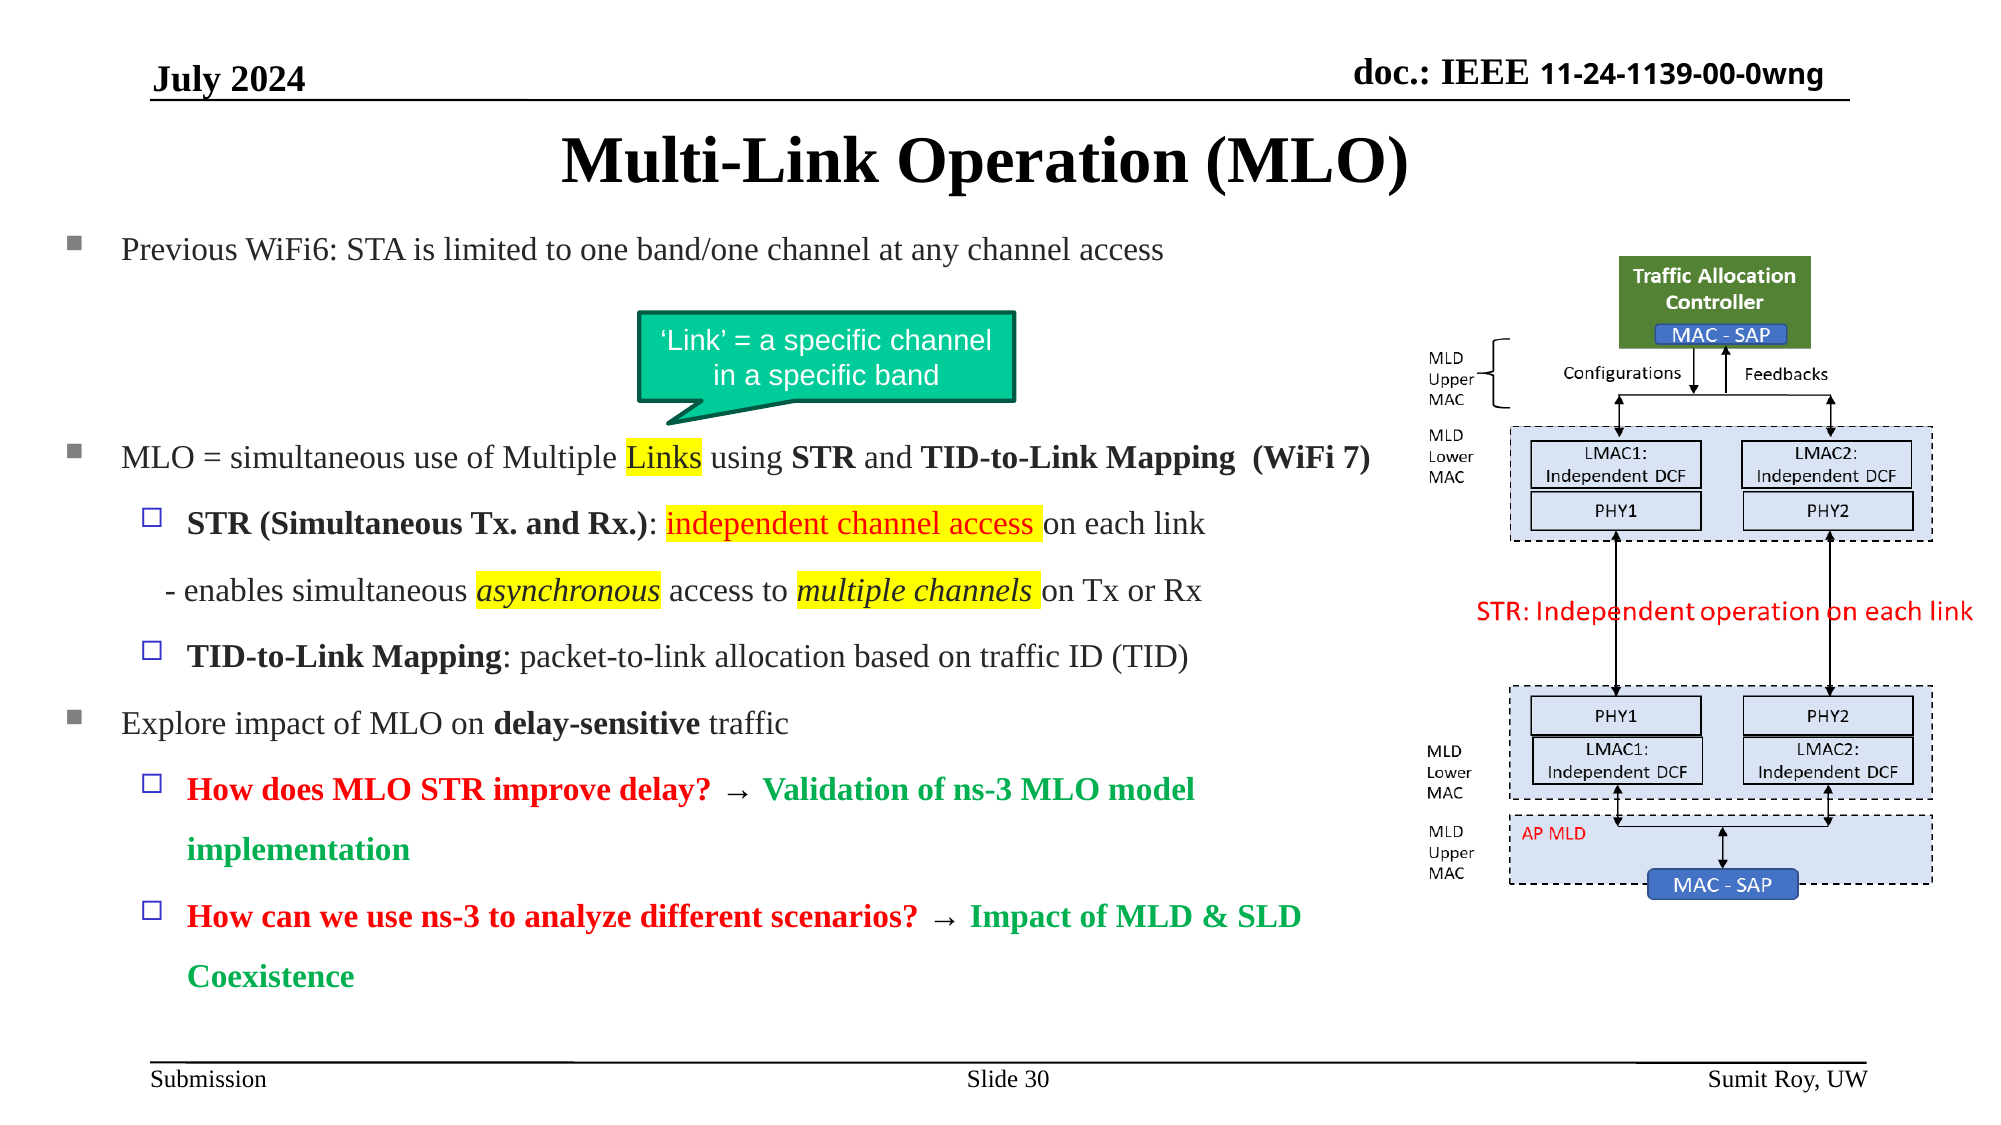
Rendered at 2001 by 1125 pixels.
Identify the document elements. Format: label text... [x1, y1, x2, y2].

slide_number Slide 30 [950, 1061, 1067, 1123]
title Multi-Link Operation (MLO) [144, 68, 1845, 244]
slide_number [152, 54, 563, 100]
picture [1413, 255, 2000, 912]
text_box Previous WiFi6: STA is limited to one band/one channel at any channel access MLO = simultaneous use of Multiple Links using STR and TID-to-Link Mapping (WiFi 7) STR (Simultaneous Tx. and Rx.): independent channel access on each link - enables simultaneous asynchronous access to multiple channels on Tx or Rx TID-to-Link Mapping: packet-to-link allocation based on traffic ID (TID) Explore impact of MLO on delay-sensitive traffic How does MLO STR improve delay? → Validation of ns-3 MLO model implementation How can we use ns-3 to analyze different scenarios? → Impact of MLD & SLD Coexistence [49, 199, 1437, 968]
footer Sumit Roy, UW [1171, 1061, 1869, 1093]
text_box ‘Link’ = a specific channel in a specific band [637, 310, 1017, 426]
